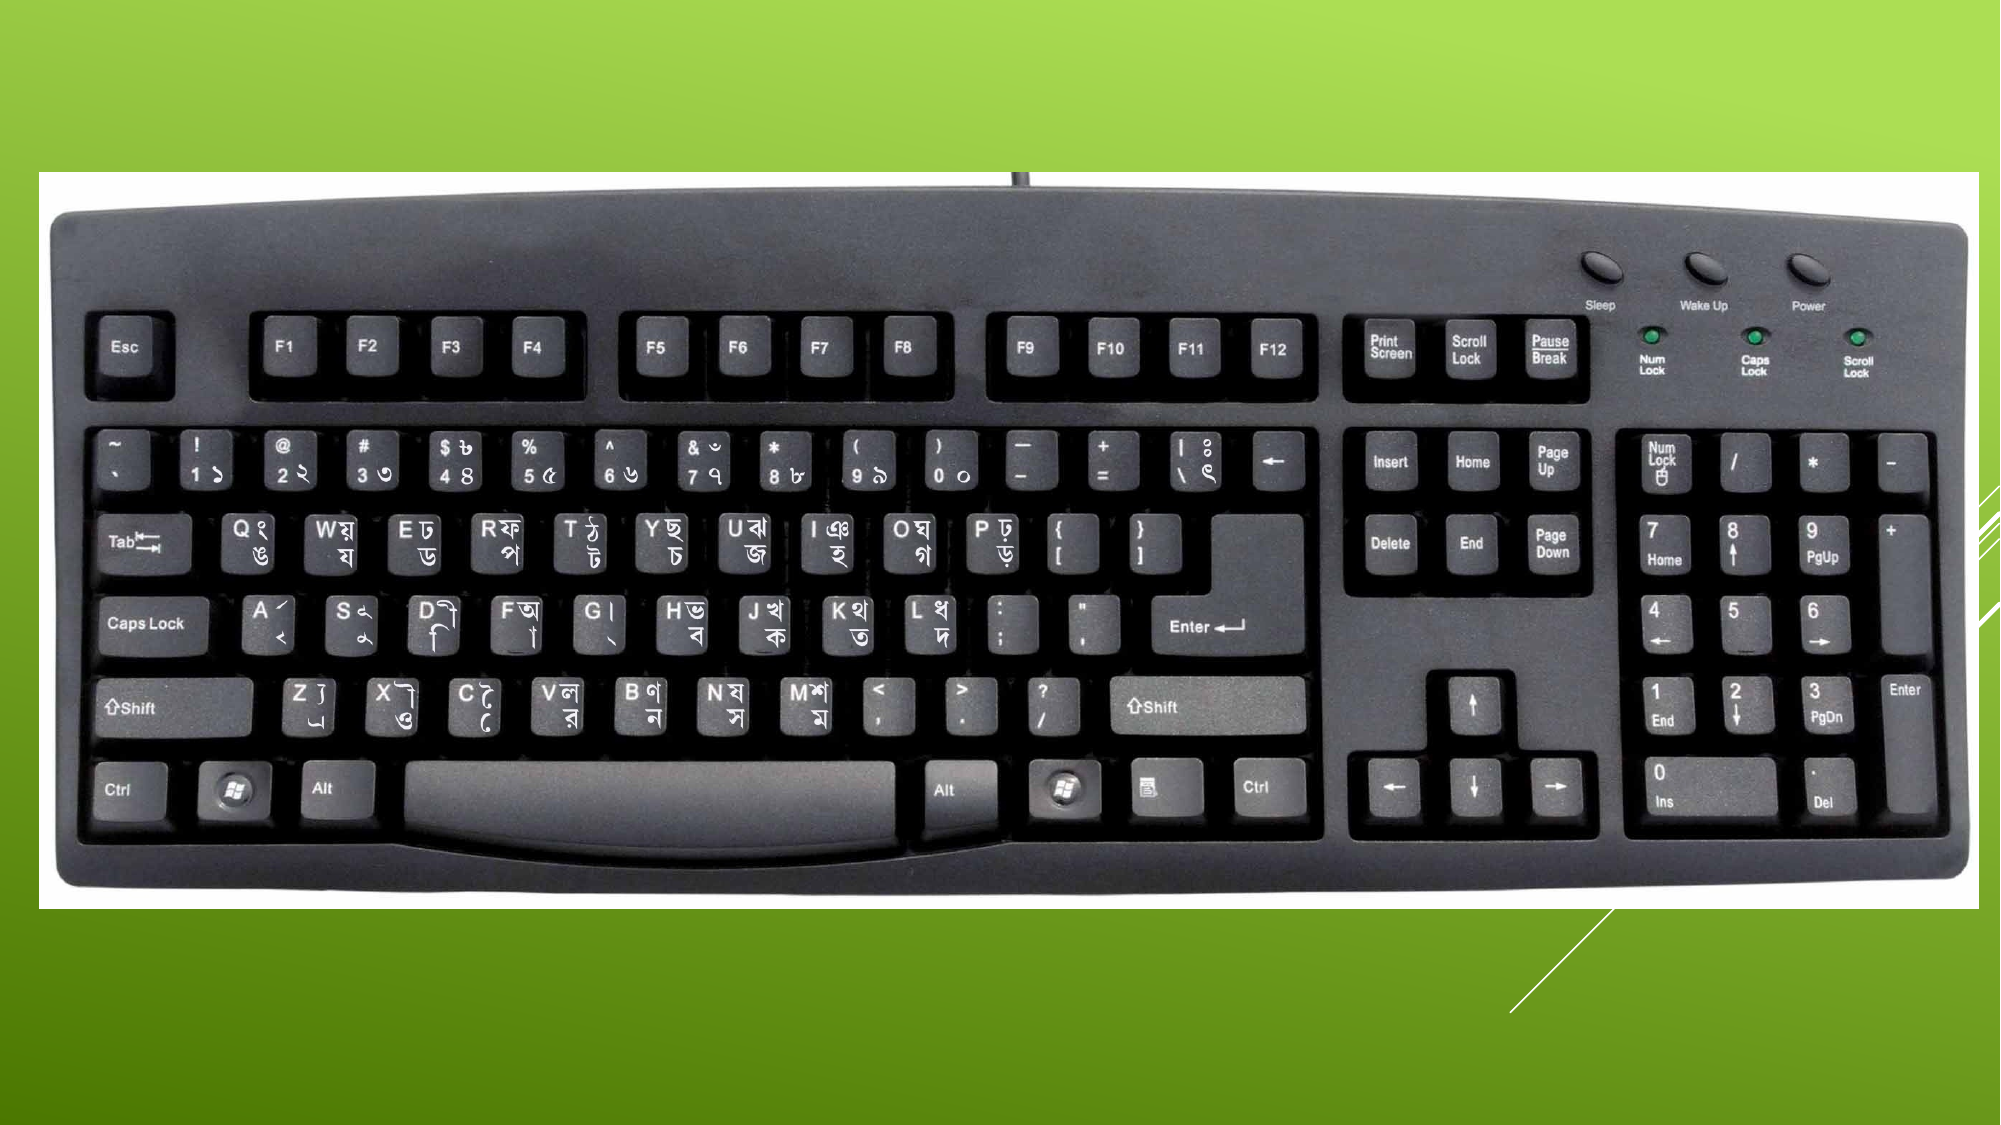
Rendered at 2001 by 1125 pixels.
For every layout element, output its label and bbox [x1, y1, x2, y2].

picture [38, 171, 1979, 910]
